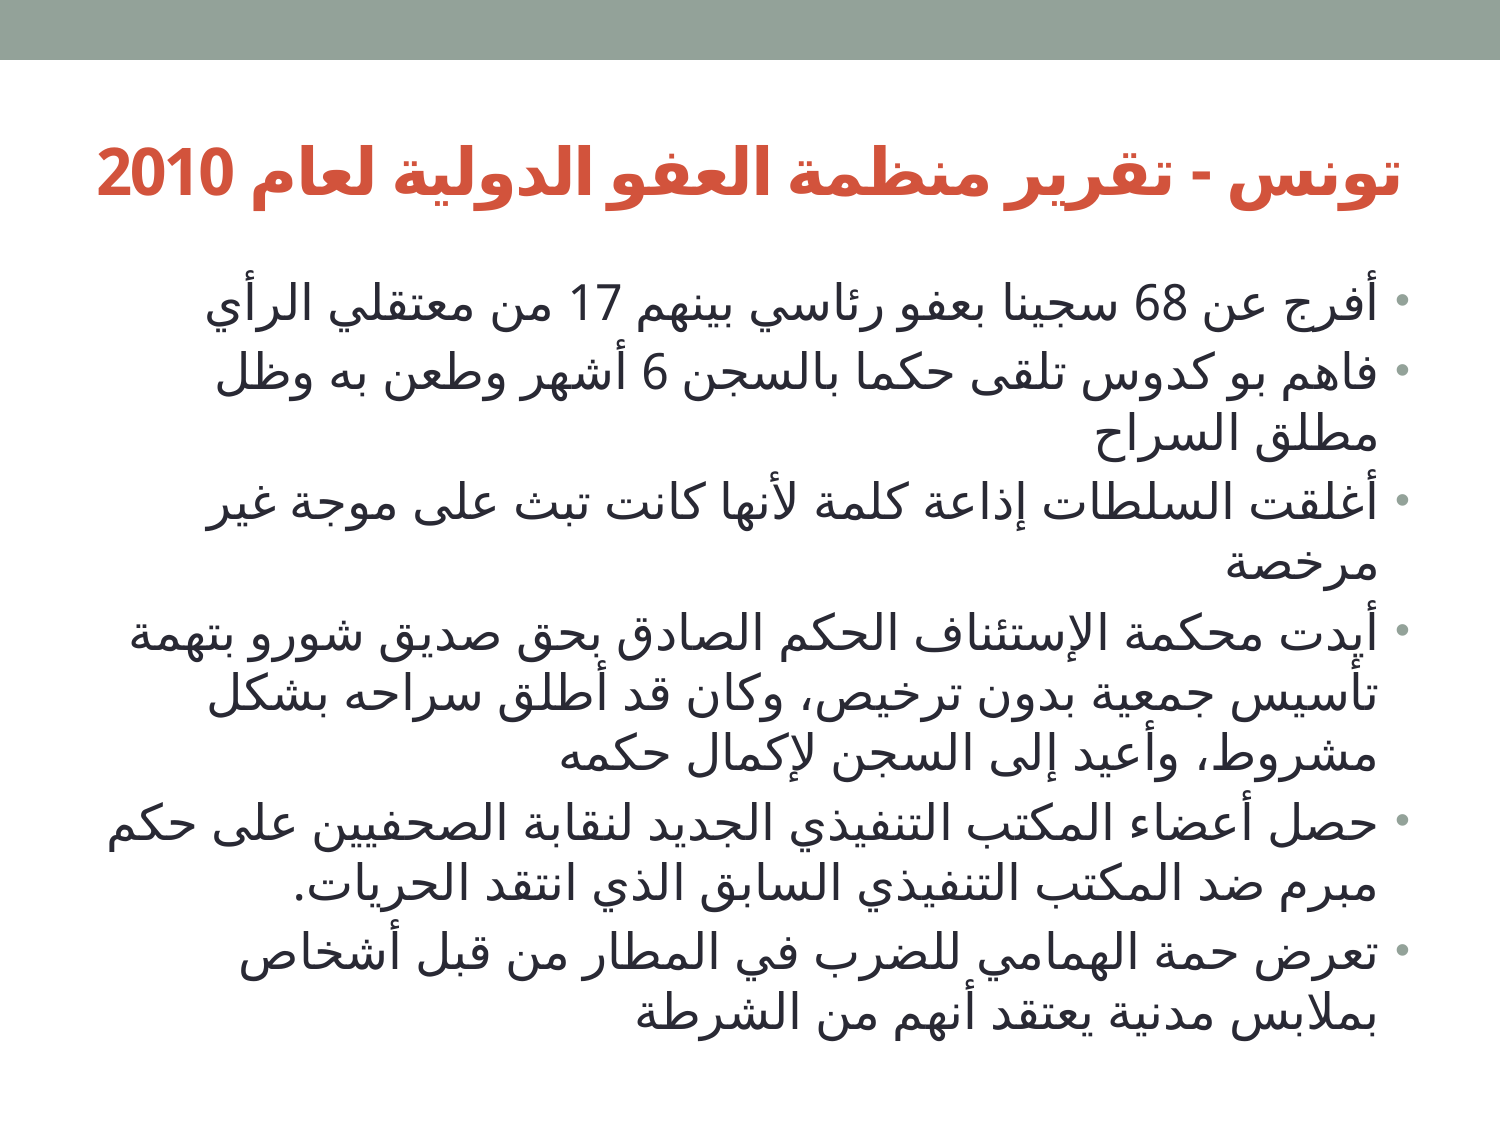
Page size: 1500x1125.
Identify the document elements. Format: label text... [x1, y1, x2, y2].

title تونس - تقرير منظمة العفو الدولية لعام 2010 [75, 87, 1425, 250]
list أفرج عن 68 سجينا بعفو رئاسي بينهم 17 من معتقلي الرأي فاهم بو كدوس تلقى حكما بالسجن 6 أشهر وطعن به وظل مطلق السراح أغلقت السلطات إذاعة كلمة لأنها كانت تبث على موجة غير مرخصة أيدت محكمة الإستئناف الحكم الصادق بحق صديق شورو بتهمة تأسيس جمعية بدون ترخيص، وكان قد أطلق سراحه بشكل مشروط، وأعيد إلى السجن لإكمال حكمه حصل أعضاء المكتب التنفيذي الجديد لنقابة الصحفيين على حكم مبرم ضد المكتب التنفيذي السابق الذي انتقد الحريات. تعرض حمة الهمامي للضرب في المطار من قبل أشخاص بملابس مدنية يعتقد أنهم من الشرطة [75, 262, 1425, 1063]
